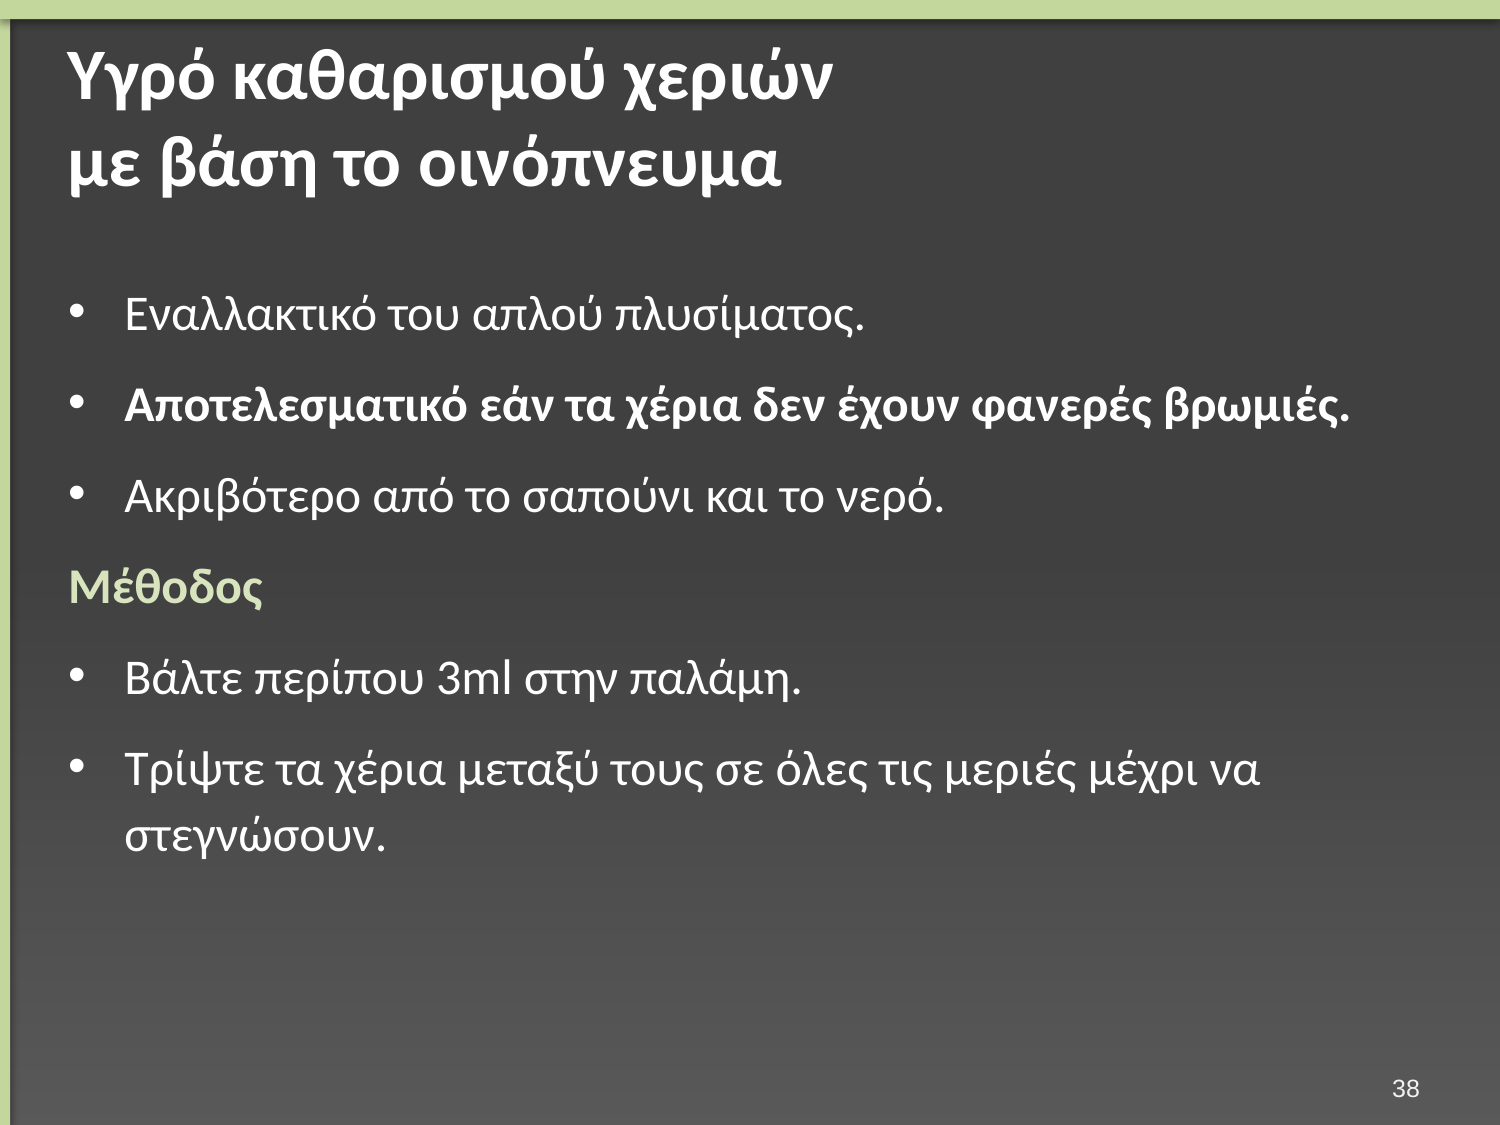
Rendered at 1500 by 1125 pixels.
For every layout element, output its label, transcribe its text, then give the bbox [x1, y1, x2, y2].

title Υγρό καθαρισμού χεριών με βάση το οινόπνευμα [10, 19, 1500, 209]
list Εναλλακτικό του απλού πλυσίματος. Αποτελεσματικό εάν τα χέρια δεν έχουν φανερές βρωμιές. Ακριβότερο από το σαπούνι και το νερό. Μέθοδος Βάλτε περίπου 3ml στην παλάμη. Τρίψτε τα χέρια μεταξύ τους σε όλες τις μεριές μέχρι να στεγνώσουν. [53, 267, 1436, 1083]
slide_number 37 [1085, 1083, 1436, 1118]
